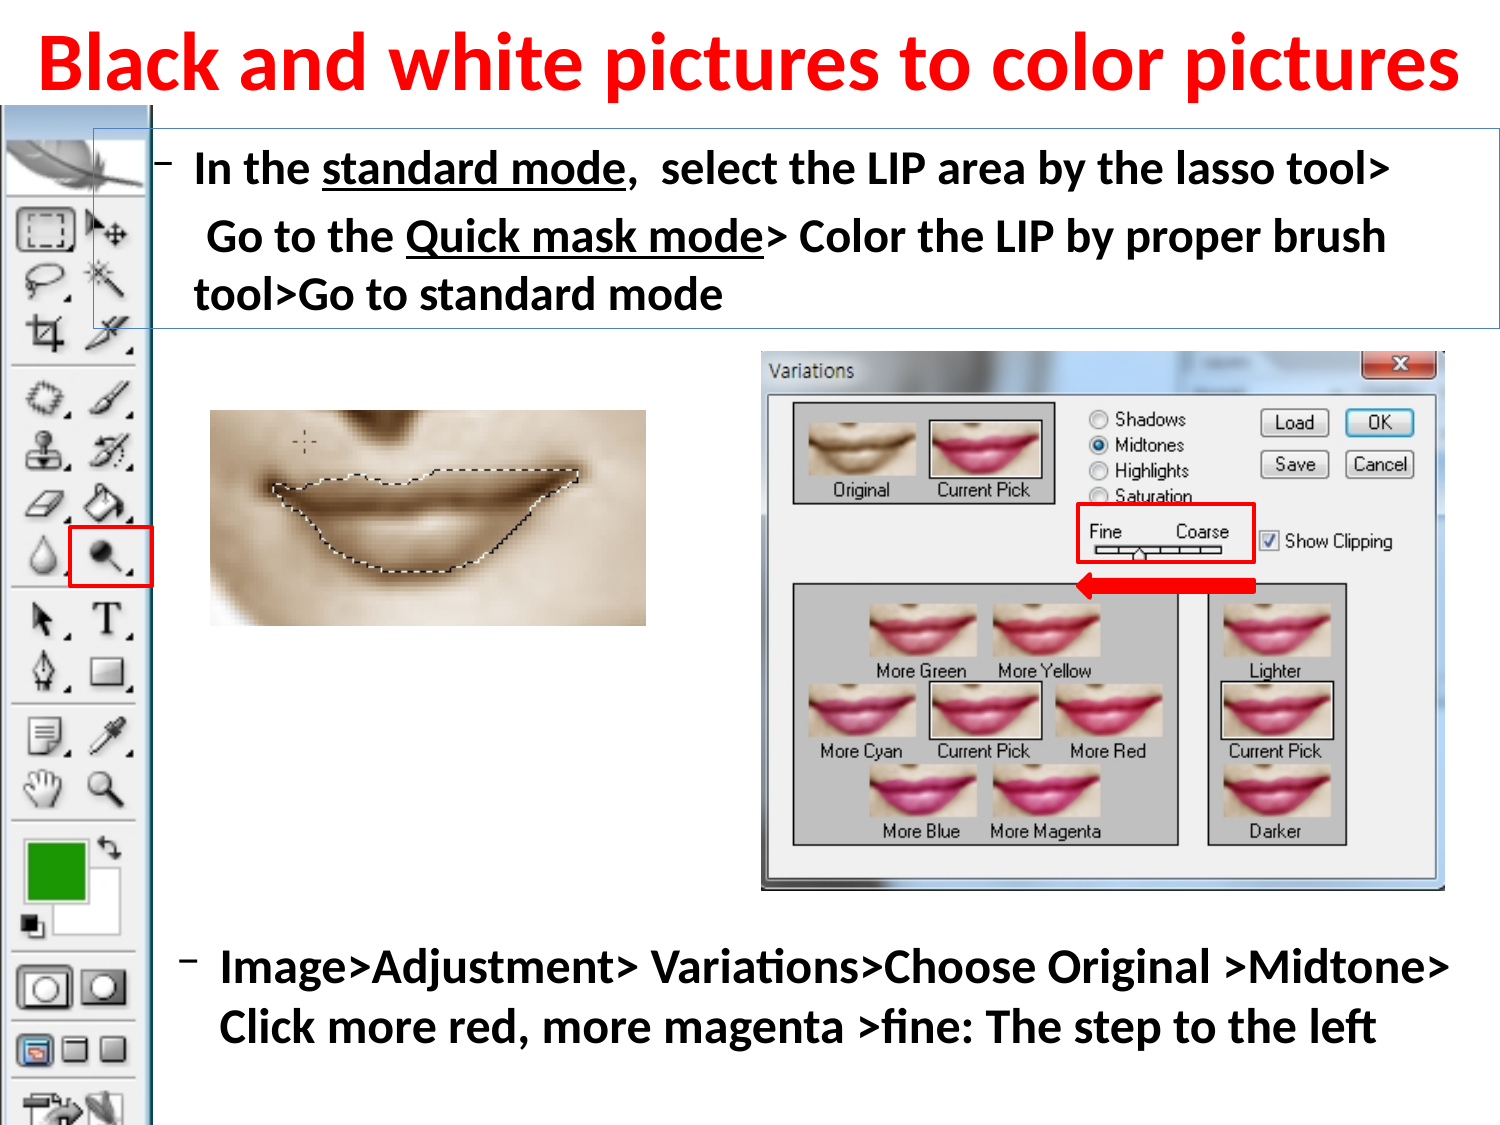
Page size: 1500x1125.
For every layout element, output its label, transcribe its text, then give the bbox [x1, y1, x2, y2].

text_box Image>Adjustment> Variations>Choose Original >Midtone> Click more red, more magenta >fine: The step to the left [157, 925, 1500, 1102]
picture [0, 105, 153, 1125]
picture [210, 409, 646, 626]
text_box In the standard mode, select the LIP area by the lasso tool> Go to the Quick mask mode> Color the LIP by proper brush tool>Go to standard mode [157, 128, 1500, 329]
picture [761, 351, 1445, 891]
text_box Black and white pictures to color pictures [0, 0, 1500, 128]
